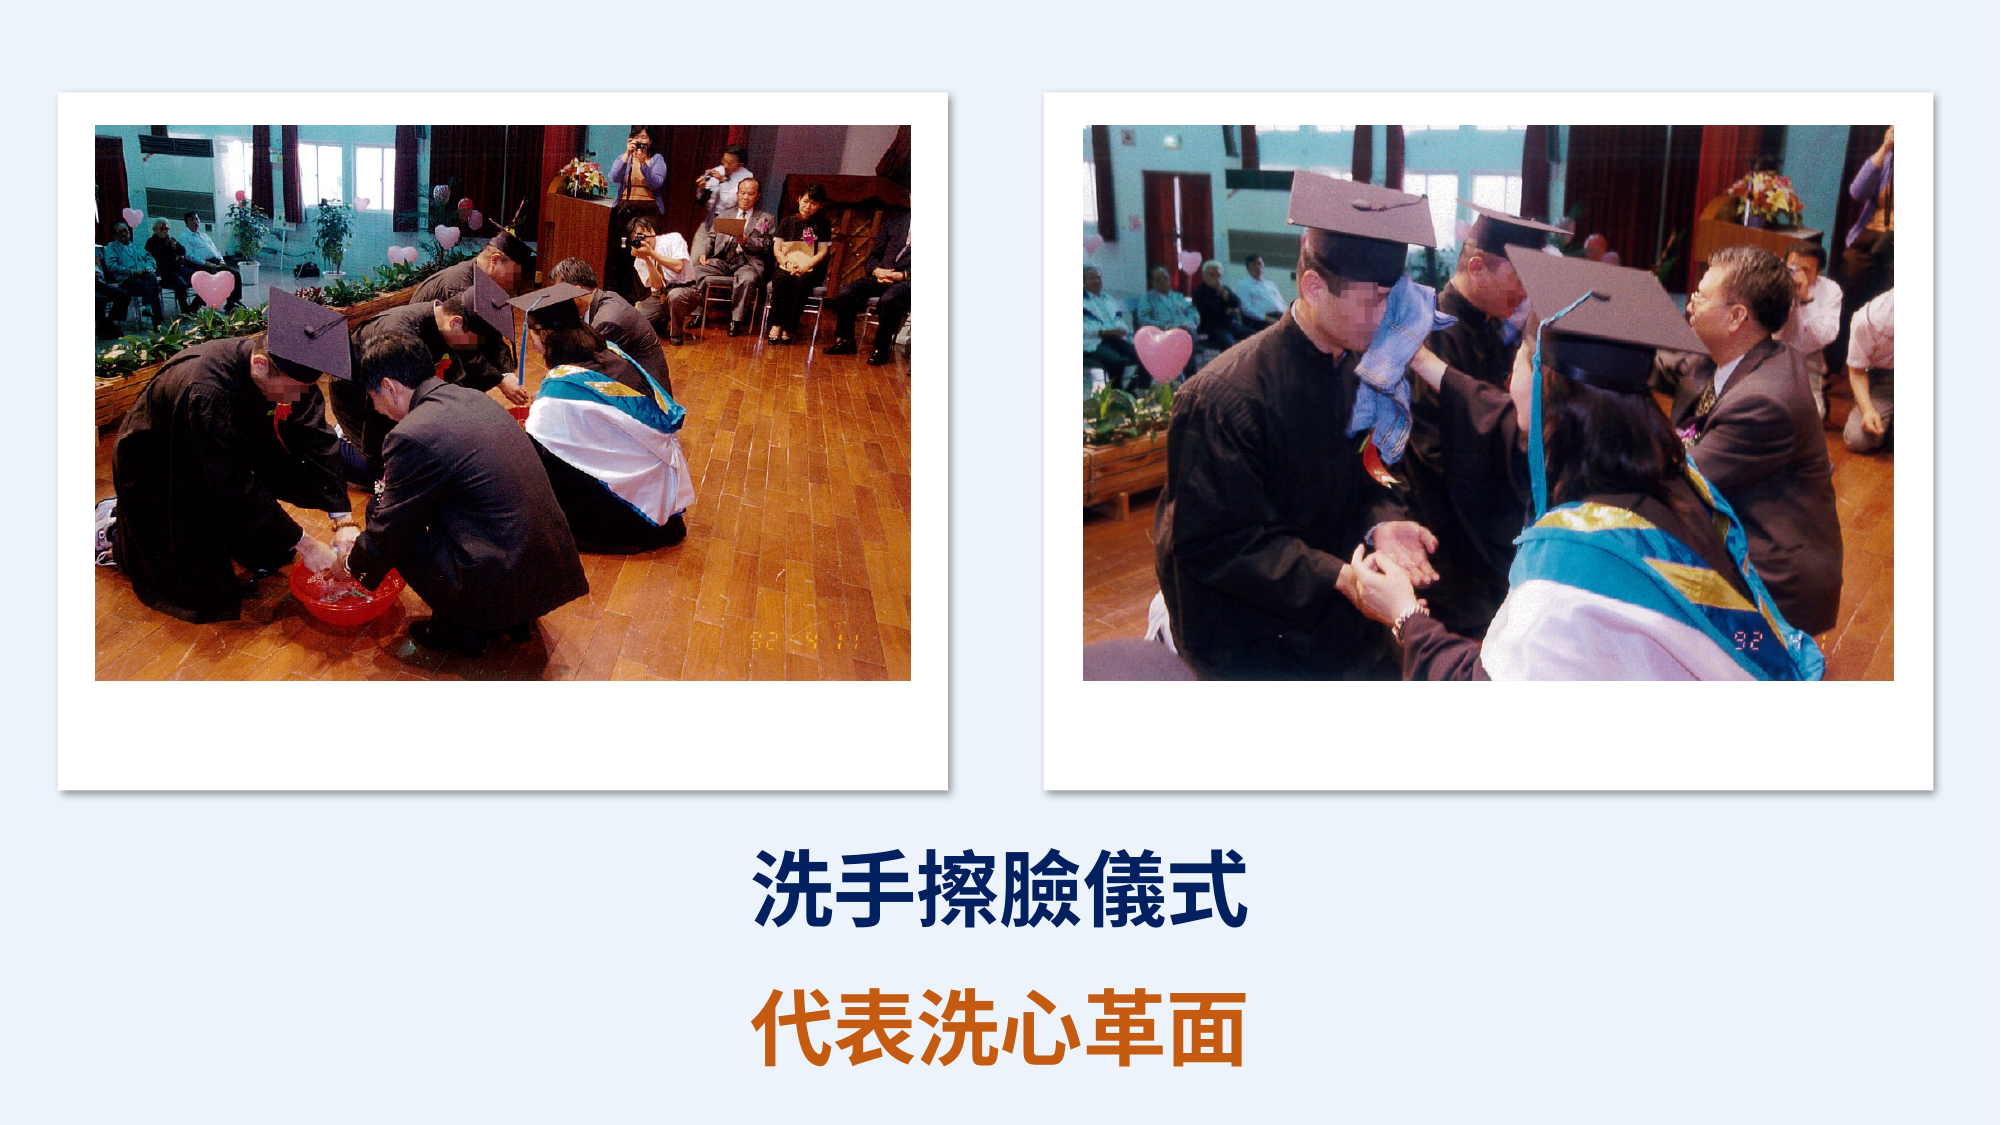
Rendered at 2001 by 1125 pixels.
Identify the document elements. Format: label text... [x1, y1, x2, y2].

text_box 代表洗心革面 [735, 968, 1265, 1084]
text_box 洗手擦臉儀式 [735, 829, 1265, 945]
picture [95, 125, 911, 681]
picture [1083, 125, 1894, 681]
text_box [1042, 91, 1934, 791]
text_box [57, 91, 949, 791]
